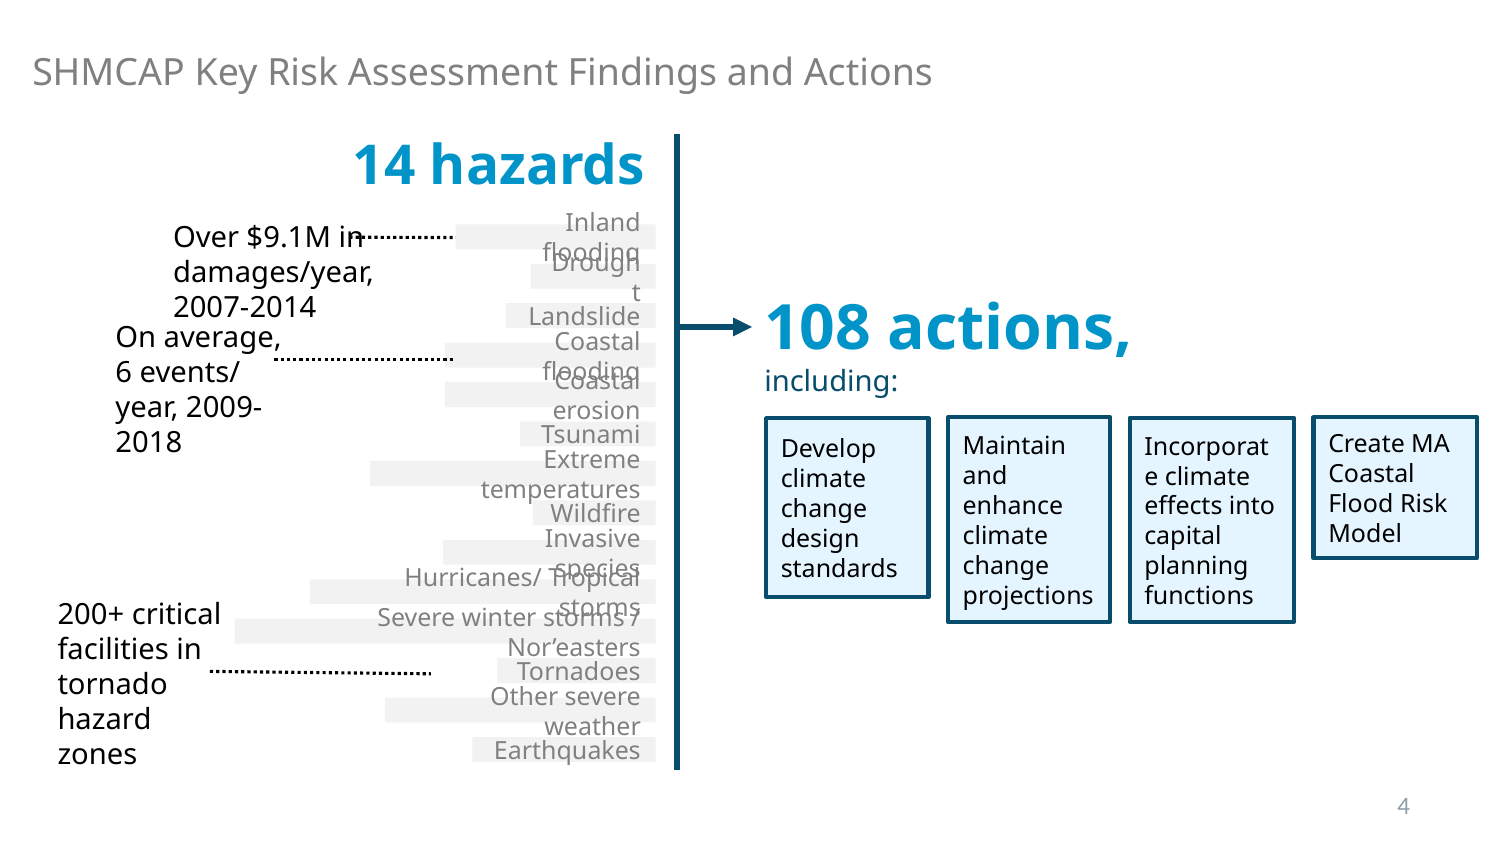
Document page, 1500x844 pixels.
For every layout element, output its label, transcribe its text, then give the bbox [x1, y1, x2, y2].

text_box On average, 6 events/ year, 2009-2018 [98, 339, 229, 438]
text_box 200+ critical facilities in tornado hazard zones [41, 634, 229, 732]
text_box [234, 224, 656, 763]
text_box Develop climate change design standards [764, 416, 931, 599]
text_box 14 hazards [337, 113, 663, 211]
text_box SHMCAP Key Risk Assessment Findings and Actions [17, 40, 949, 101]
text_box Maintain and enhance climate change projections [946, 415, 1112, 624]
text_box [209, 671, 432, 675]
slide_number 4 [1074, 782, 1425, 827]
text_box Create MA Coastal Flood Risk Model [1311, 415, 1479, 560]
text_box 108 actions, including: [749, 270, 1163, 414]
text_box Over $9.1M in damages/year, 2007-2014 [156, 209, 403, 332]
text_box Incorporate climate effects into capital planning functions [1128, 416, 1296, 624]
